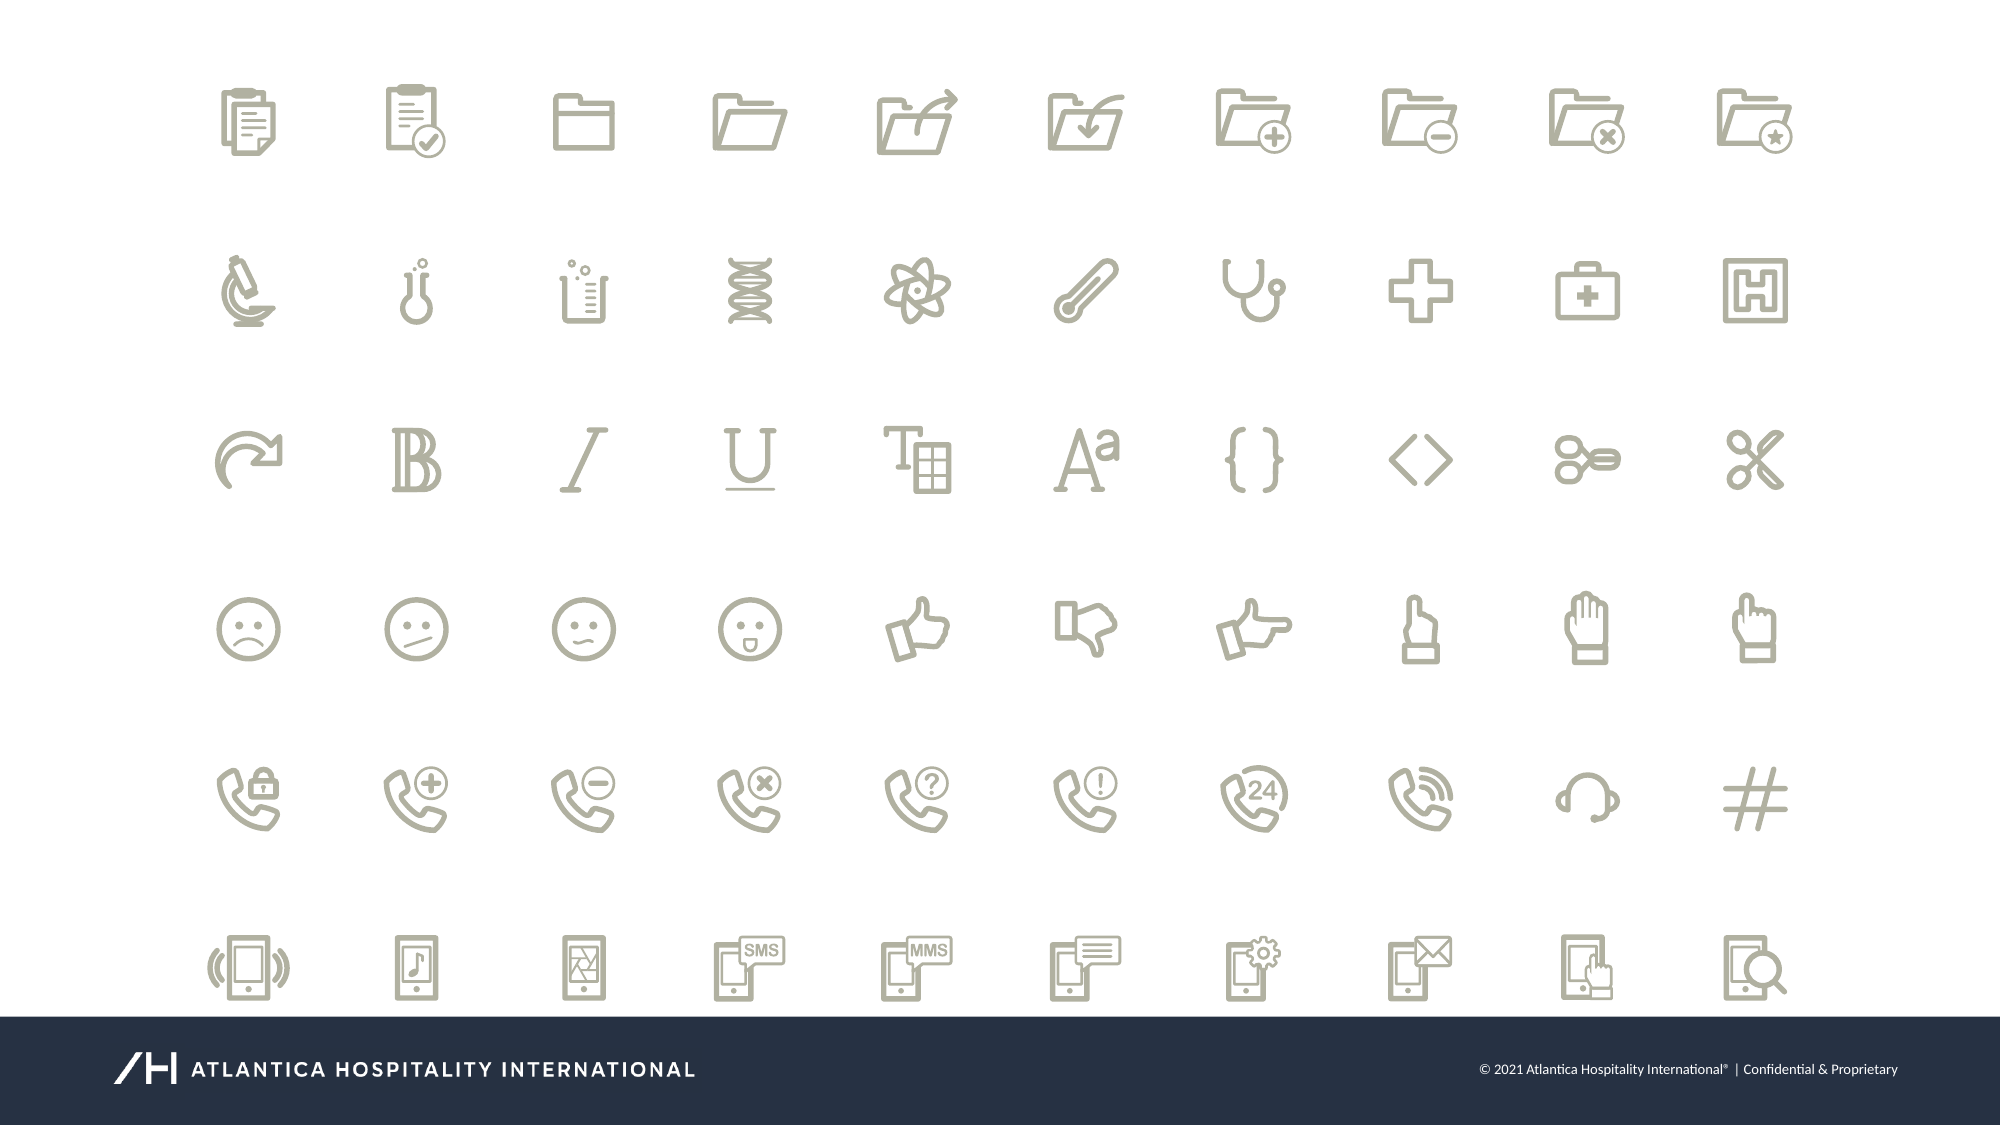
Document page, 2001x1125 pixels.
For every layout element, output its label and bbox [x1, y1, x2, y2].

text_box [727, 257, 773, 324]
text_box [1561, 934, 1613, 1001]
text_box [1215, 597, 1293, 661]
text_box [1387, 935, 1453, 1002]
text_box [717, 766, 782, 834]
text_box [1382, 88, 1458, 154]
text_box [1726, 429, 1785, 491]
text_box [551, 597, 617, 662]
text_box [1226, 935, 1281, 1002]
text_box [1053, 258, 1119, 324]
text_box [1388, 433, 1453, 487]
text_box [1388, 766, 1454, 832]
text_box [1732, 592, 1777, 664]
text_box [394, 935, 439, 1001]
text_box [391, 427, 442, 493]
text_box [1549, 88, 1625, 154]
text_box [399, 257, 433, 325]
text_box [384, 597, 449, 662]
text_box [1222, 258, 1287, 323]
text_box [207, 935, 290, 1001]
text_box [559, 259, 609, 324]
picture [110, 1043, 702, 1100]
text_box [1054, 600, 1118, 658]
text_box [1047, 93, 1125, 151]
text_box [1049, 935, 1122, 1002]
text_box [383, 766, 449, 834]
text_box [551, 766, 616, 834]
text_box [1215, 88, 1292, 154]
text_box [884, 766, 949, 834]
text_box [1555, 261, 1621, 321]
text_box [1053, 427, 1120, 493]
text_box [876, 88, 958, 155]
text_box [723, 427, 777, 491]
text_box [216, 766, 281, 832]
text_box [216, 597, 281, 662]
text_box [214, 430, 283, 490]
text_box [1401, 594, 1440, 665]
text_box [883, 425, 952, 494]
text_box [562, 935, 606, 1001]
text_box [221, 254, 276, 327]
text_box [559, 427, 609, 493]
text_box [718, 597, 783, 662]
text_box [1555, 772, 1621, 823]
text_box [1053, 766, 1118, 834]
text_box [553, 93, 615, 151]
text_box [1388, 258, 1454, 324]
text_box [885, 596, 950, 663]
text_box [883, 256, 952, 325]
text_box [1723, 766, 1788, 832]
text_box [1723, 935, 1788, 1001]
text_box [713, 935, 786, 1002]
text_box [221, 87, 276, 156]
text_box [1716, 88, 1793, 154]
text_box [881, 935, 953, 1002]
text_box [1554, 435, 1622, 485]
text_box [1220, 765, 1289, 833]
text_box [1224, 426, 1284, 494]
text_box [712, 93, 788, 151]
text_box [1564, 590, 1609, 666]
text_box [1722, 258, 1788, 324]
text_box [386, 84, 446, 159]
